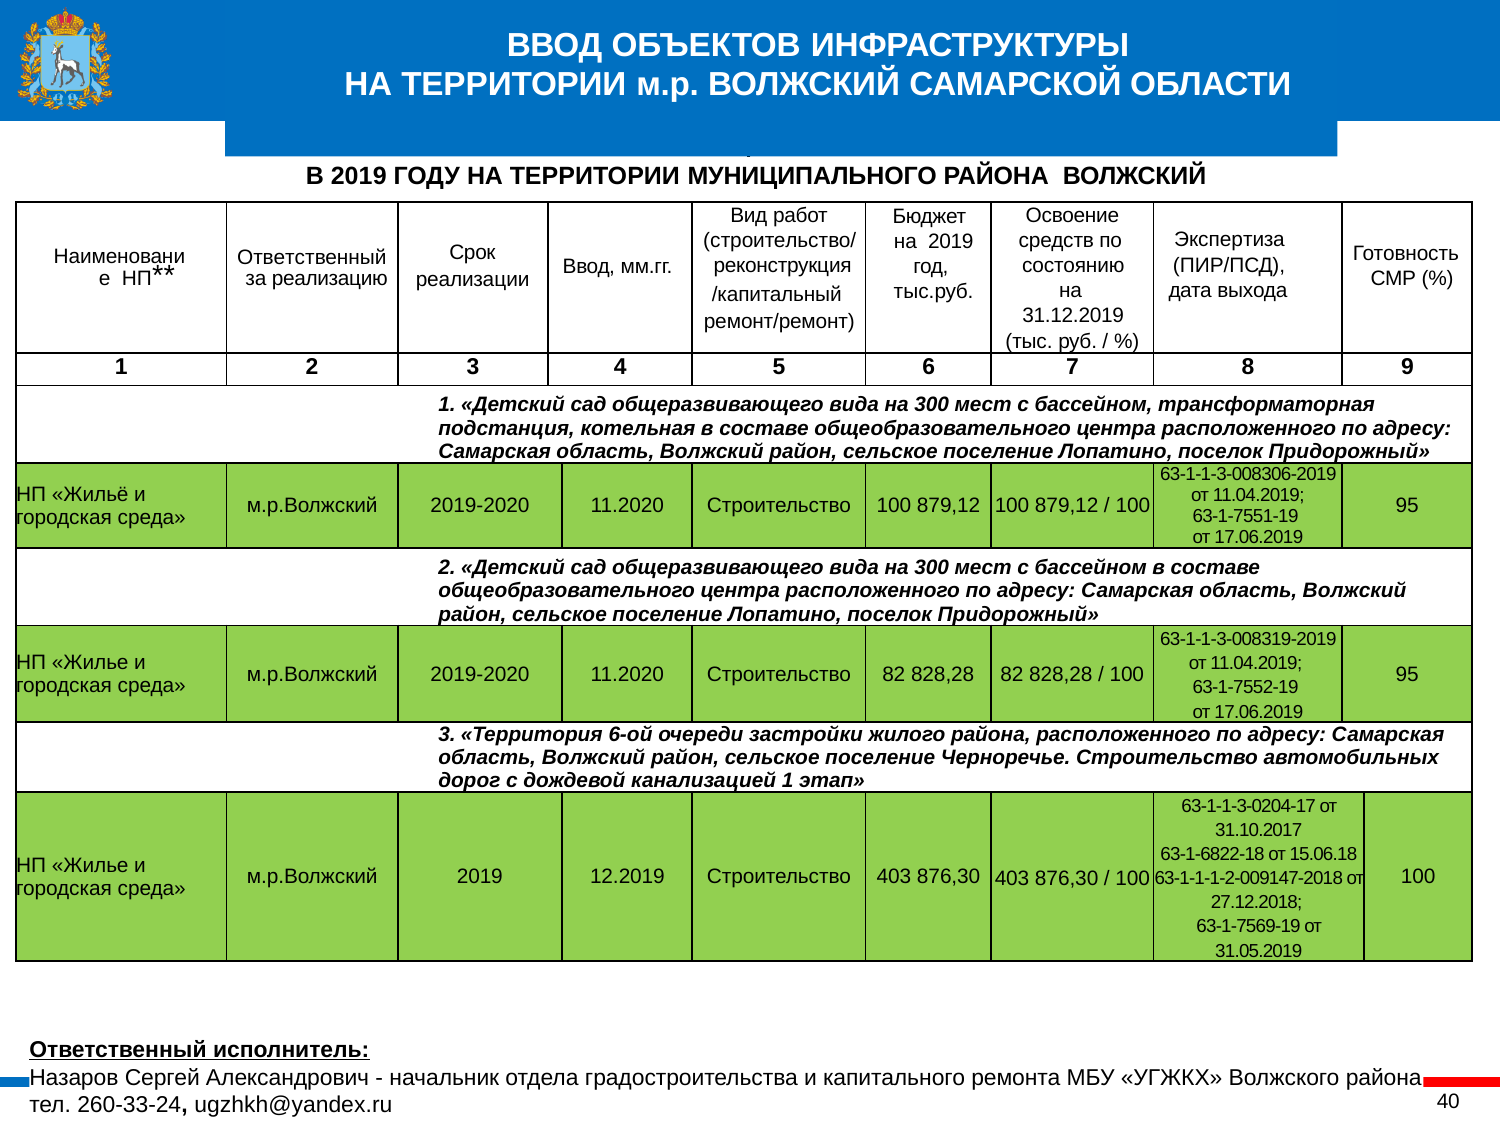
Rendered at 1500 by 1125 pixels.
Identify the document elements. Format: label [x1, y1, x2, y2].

table_cell [17, 626, 226, 721]
table_cell [693, 626, 865, 721]
picture [17, 7, 113, 110]
table_cell [17, 549, 1432, 625]
table_cell [227, 354, 397, 385]
table_cell [17, 464, 226, 547]
table_cell [17, 386, 1471, 462]
table_cell [992, 464, 1153, 547]
text_box [29, 1020, 1424, 1118]
table_cell [1343, 626, 1432, 721]
table_cell [1343, 354, 1471, 385]
table_cell [399, 354, 547, 385]
table_cell [563, 793, 691, 960]
table_cell [227, 626, 397, 721]
table_header [549, 203, 691, 352]
table_cell [866, 793, 990, 960]
table_cell [1365, 793, 1432, 960]
table_cell [693, 464, 865, 547]
table_cell [563, 464, 691, 547]
slide_number [1432, 459, 1486, 1114]
table_cell [1154, 793, 1363, 960]
table_cell [866, 626, 990, 721]
table_cell [563, 626, 691, 721]
table_cell [1154, 626, 1341, 721]
table_cell [866, 464, 990, 547]
table_header [992, 203, 1153, 352]
table_cell [1154, 354, 1341, 385]
table_header [693, 203, 865, 352]
table_cell [227, 464, 397, 547]
table_cell [399, 464, 561, 547]
table_cell [399, 626, 561, 721]
title [224, 0, 1338, 158]
table_header [1343, 203, 1471, 352]
table_cell [693, 354, 865, 385]
table_cell [399, 793, 561, 960]
table_cell [227, 793, 397, 960]
table_cell [1154, 464, 1341, 547]
table_header [227, 203, 397, 352]
table_cell [866, 354, 990, 385]
table_cell [549, 354, 691, 385]
table_header [17, 203, 226, 352]
text_box [263, 158, 1255, 190]
table_header [399, 203, 547, 352]
table_cell [992, 354, 1153, 385]
table_cell [17, 793, 226, 960]
table_cell [1343, 464, 1432, 547]
table_cell [17, 723, 1432, 791]
table_cell [992, 793, 1153, 960]
table_header [1154, 203, 1341, 352]
table_cell [17, 354, 226, 385]
table_cell [693, 793, 865, 960]
table_cell [992, 626, 1153, 721]
table_header [866, 203, 990, 352]
